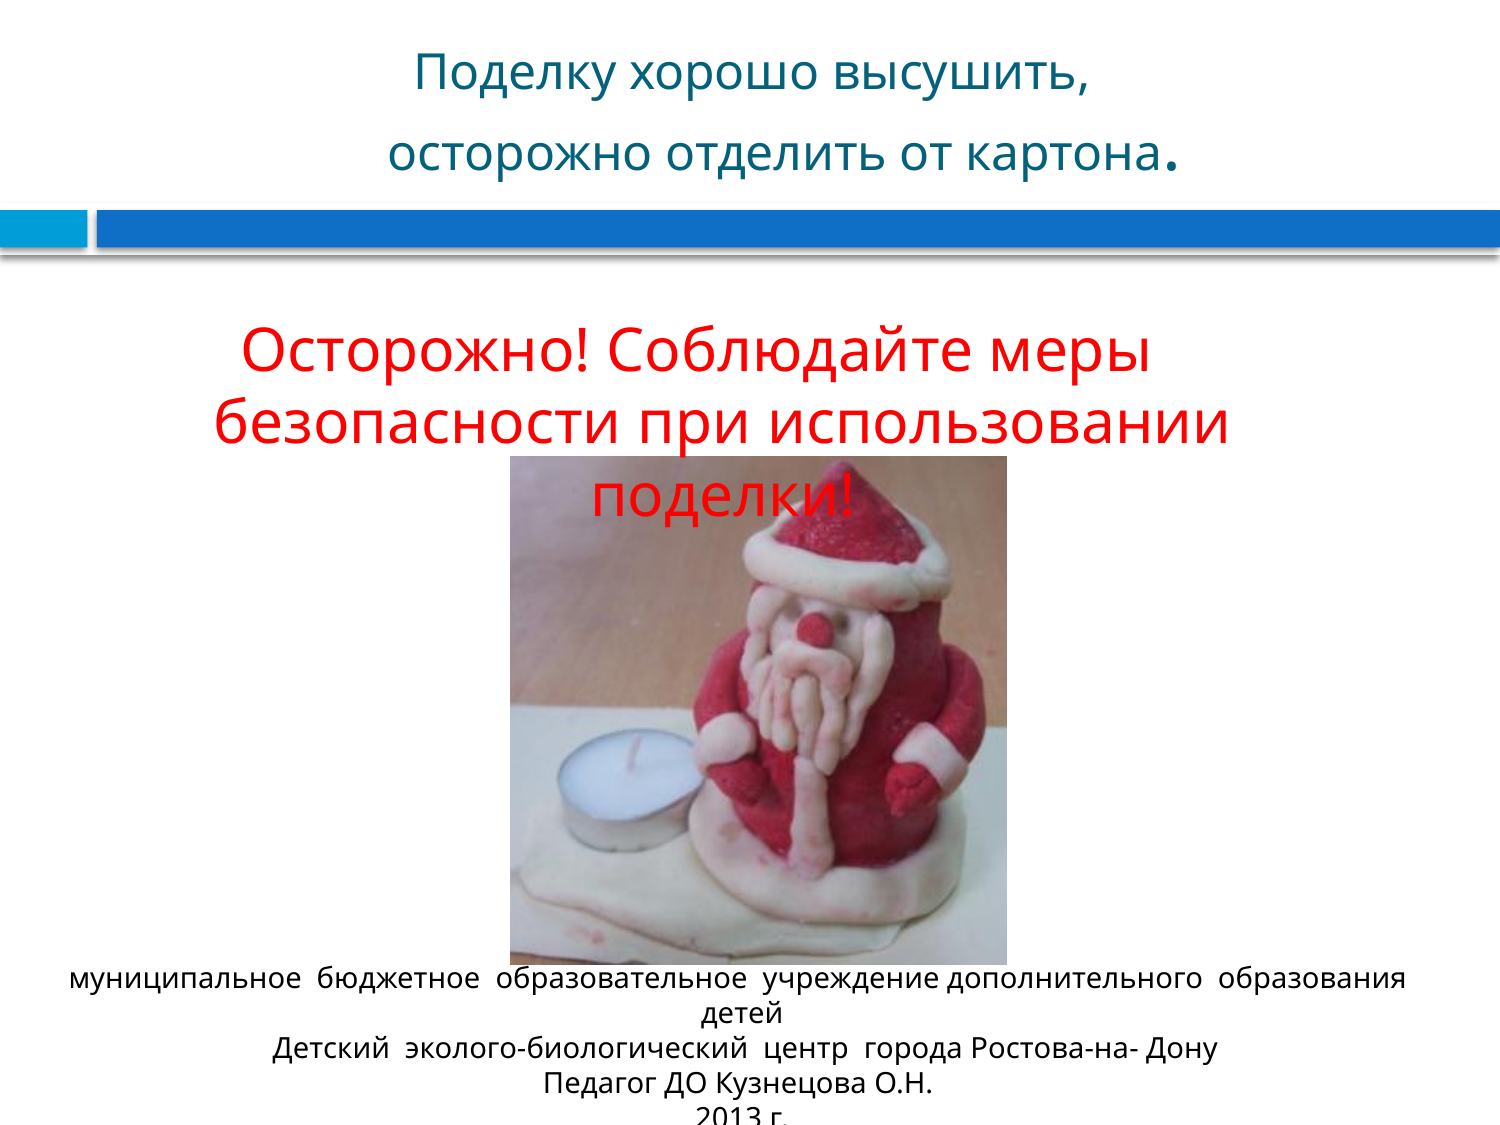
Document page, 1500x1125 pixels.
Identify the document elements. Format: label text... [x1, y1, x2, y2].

text_box муниципальное бюджетное образовательное учреждение дополнительного образования детей Детский эколого-биологический центр города Ростова-на- Дону Педагог ДО Кузнецова О.Н. 2013 г. [53, 882, 1424, 1125]
picture [509, 455, 1007, 965]
text_box Осторожно! Соблюдайте меры безопасности при использовании поделки! [29, 216, 1364, 536]
title Поделку хорошо высушить, осторожно отделить от картона. [194, 30, 1258, 194]
